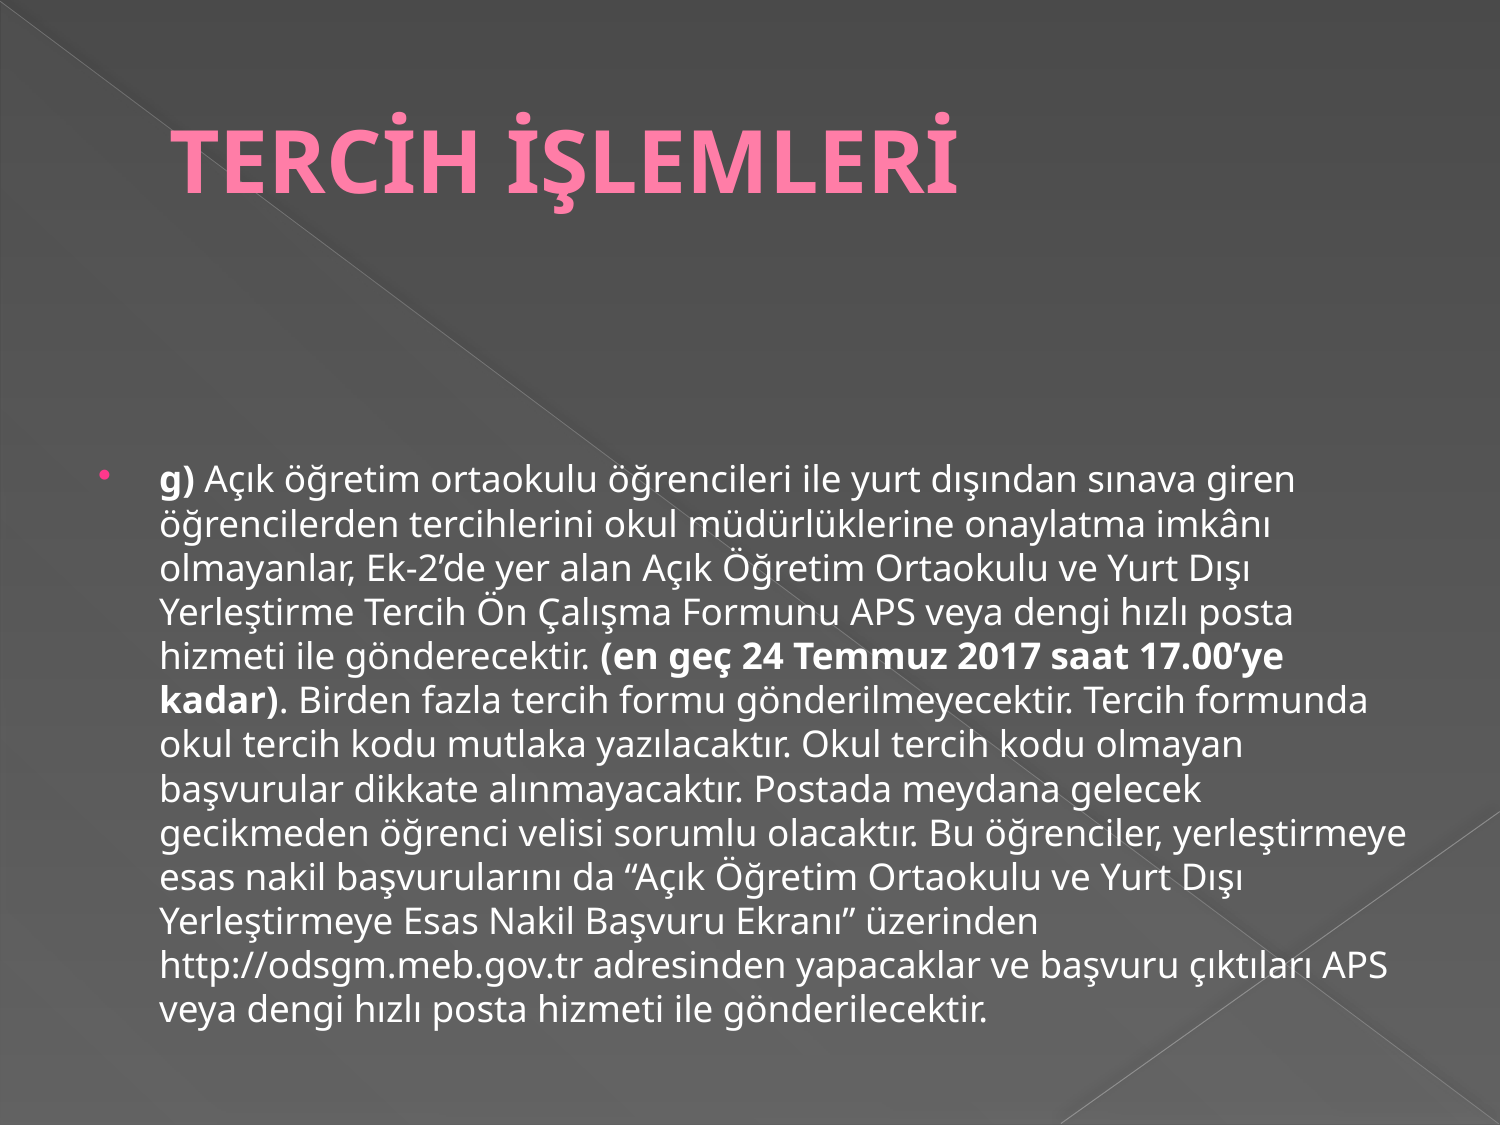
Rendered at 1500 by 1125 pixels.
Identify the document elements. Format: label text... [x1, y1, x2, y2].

list g) Açık öğretim ortaokulu öğrencileri ile yurt dışından sınava giren öğrencilerden tercihlerini okul müdürlüklerine onaylatma imkânı olmayanlar, Ek-2’de yer alan Açık Öğretim Ortaokulu ve Yurt Dışı Yerleştirme Tercih Ön Çalışma Formunu APS veya dengi hızlı posta hizmeti ile gönderecektir. (en geç 24 Temmuz 2017 saat 17.00’ye kadar). Birden fazla tercih formu gönderilmeyecektir. Tercih formunda okul tercih kodu mutlaka yazılacaktır. Okul tercih kodu olmayan başvurular dikkate alınmayacaktır. Postada meydana gelecek gecikmeden öğrenci velisi sorumlu olacaktır. Bu öğrenciler, yerleştirmeye esas nakil başvurularını da “Açık Öğretim Ortaokulu ve Yurt Dışı Yerleştirmeye Esas Nakil Başvuru Ekranı” üzerinden http://odsgm.meb.gov.tr adresinden yapacaklar ve başvuru çıktıları APS veya dengi hızlı posta hizmeti ile gönderilecektir. [75, 397, 1425, 1059]
title TERCİH İŞLEMLERİ [75, 43, 1425, 274]
